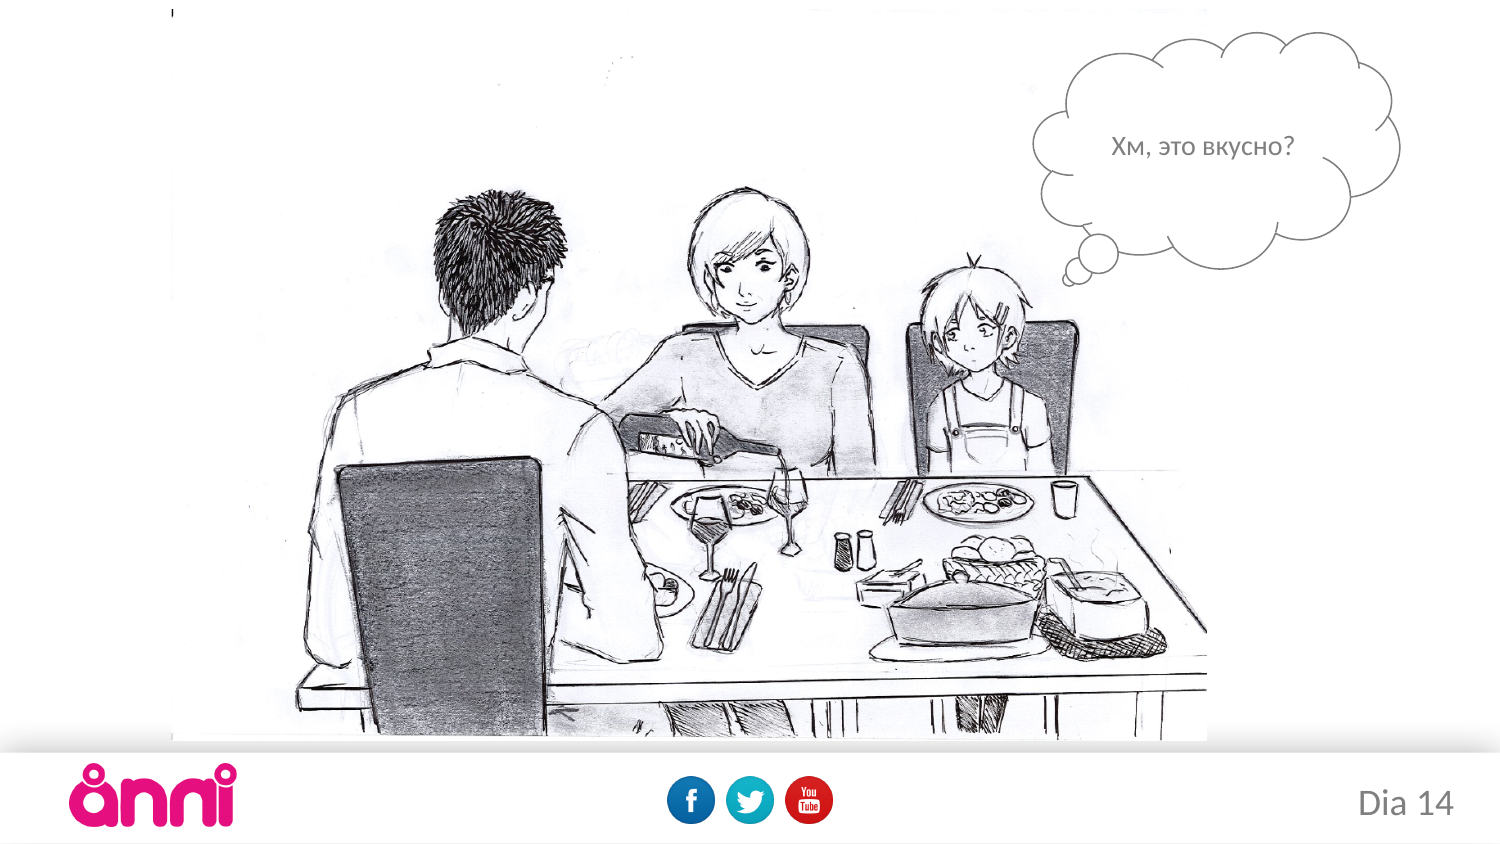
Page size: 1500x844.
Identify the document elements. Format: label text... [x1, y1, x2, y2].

picture [173, 0, 1207, 844]
text_box Dia 14 [1343, 770, 1470, 830]
picture [69, 763, 237, 827]
text_box Хм, это вкусно? [1060, 30, 1402, 289]
